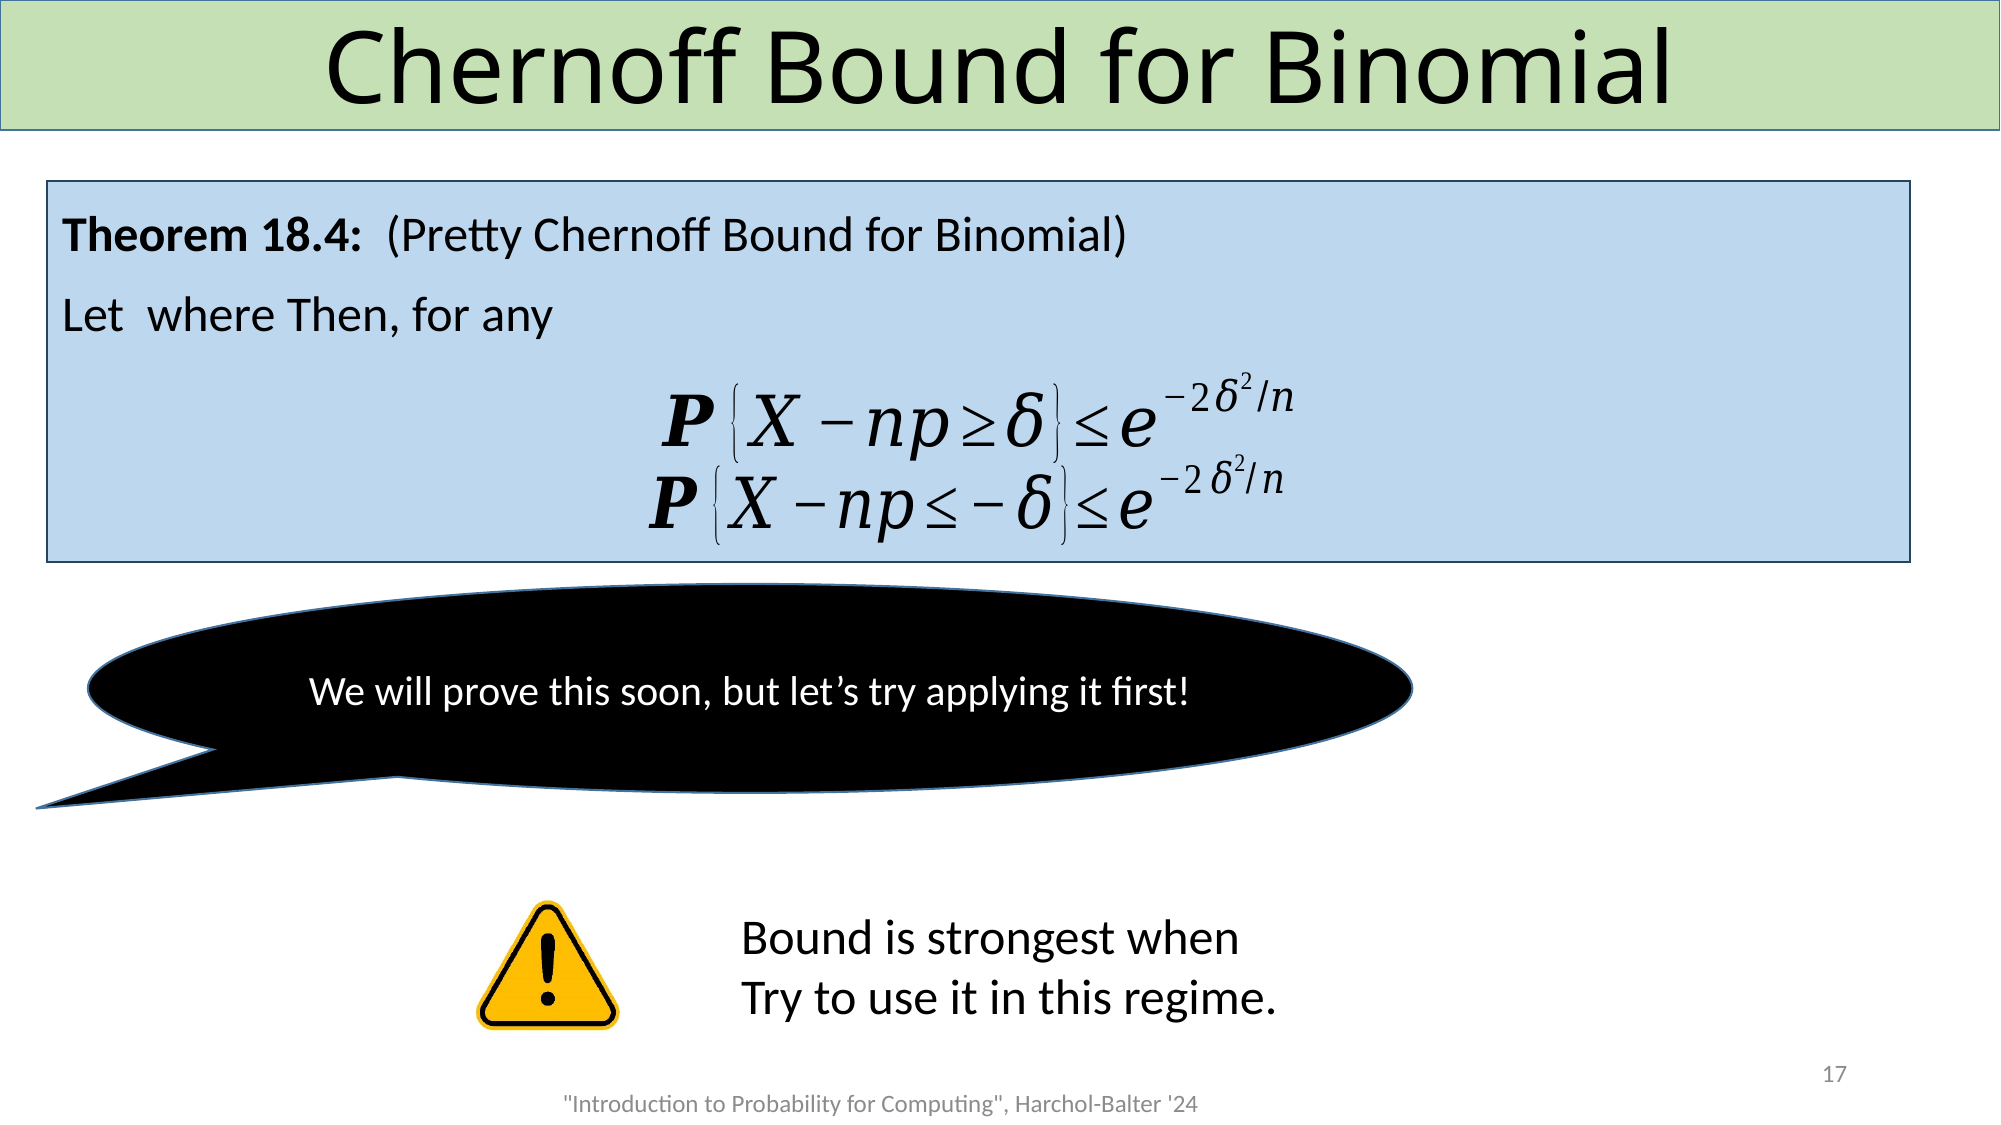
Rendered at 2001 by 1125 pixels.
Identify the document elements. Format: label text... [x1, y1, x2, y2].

footer "Introduction to Probability for Computing", Harchol-Balter '24 [543, 1073, 1219, 1125]
slide_number 17 [1412, 1042, 1863, 1103]
text_box [46, 180, 1911, 563]
text_box We will prove this soon, but let’s try applying it first! [35, 582, 1414, 810]
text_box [440, 857, 1382, 1073]
title Chernoff Bound for Binomial [0, 0, 2000, 133]
